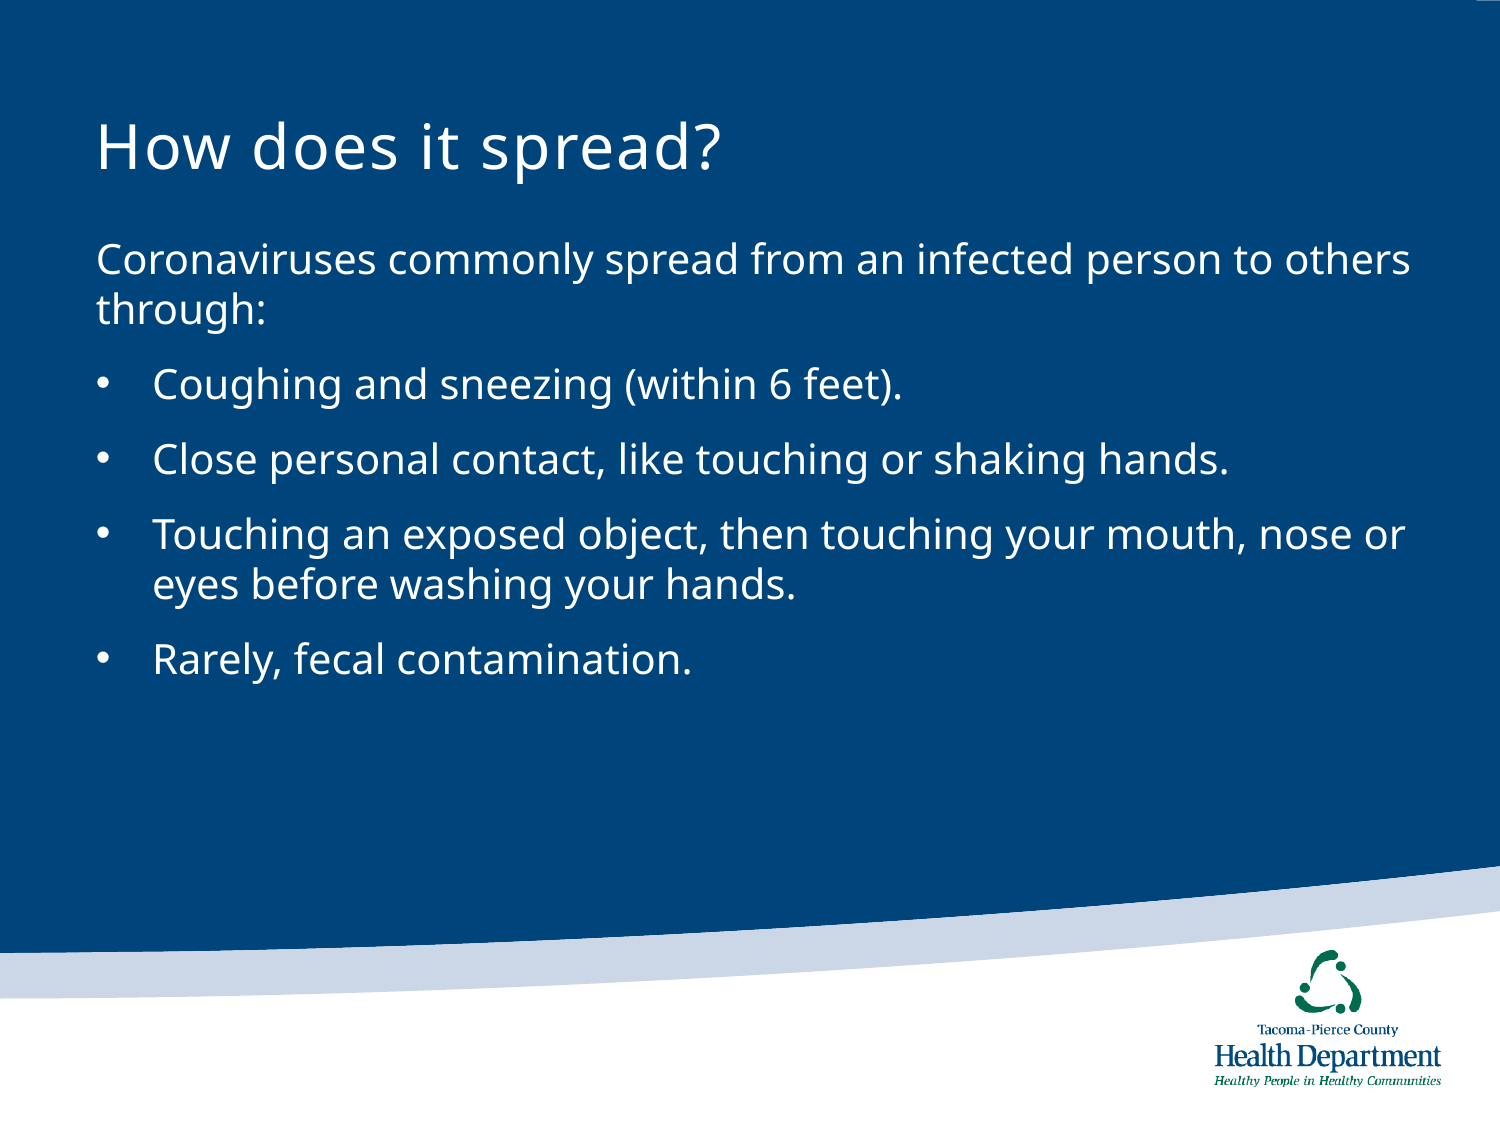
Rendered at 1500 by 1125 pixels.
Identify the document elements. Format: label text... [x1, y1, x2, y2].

picture [1214, 950, 1441, 1087]
list Coronaviruses commonly spread from an infected person to others through: Coughing and sneezing (within 6 feet). Close personal contact, like touching or shaking hands. Touching an exposed object, then touching your mouth, nose or eyes before washing your hands. Rarely, fecal contamination. [95, 232, 1447, 866]
title How does it spread? [95, 106, 1447, 232]
